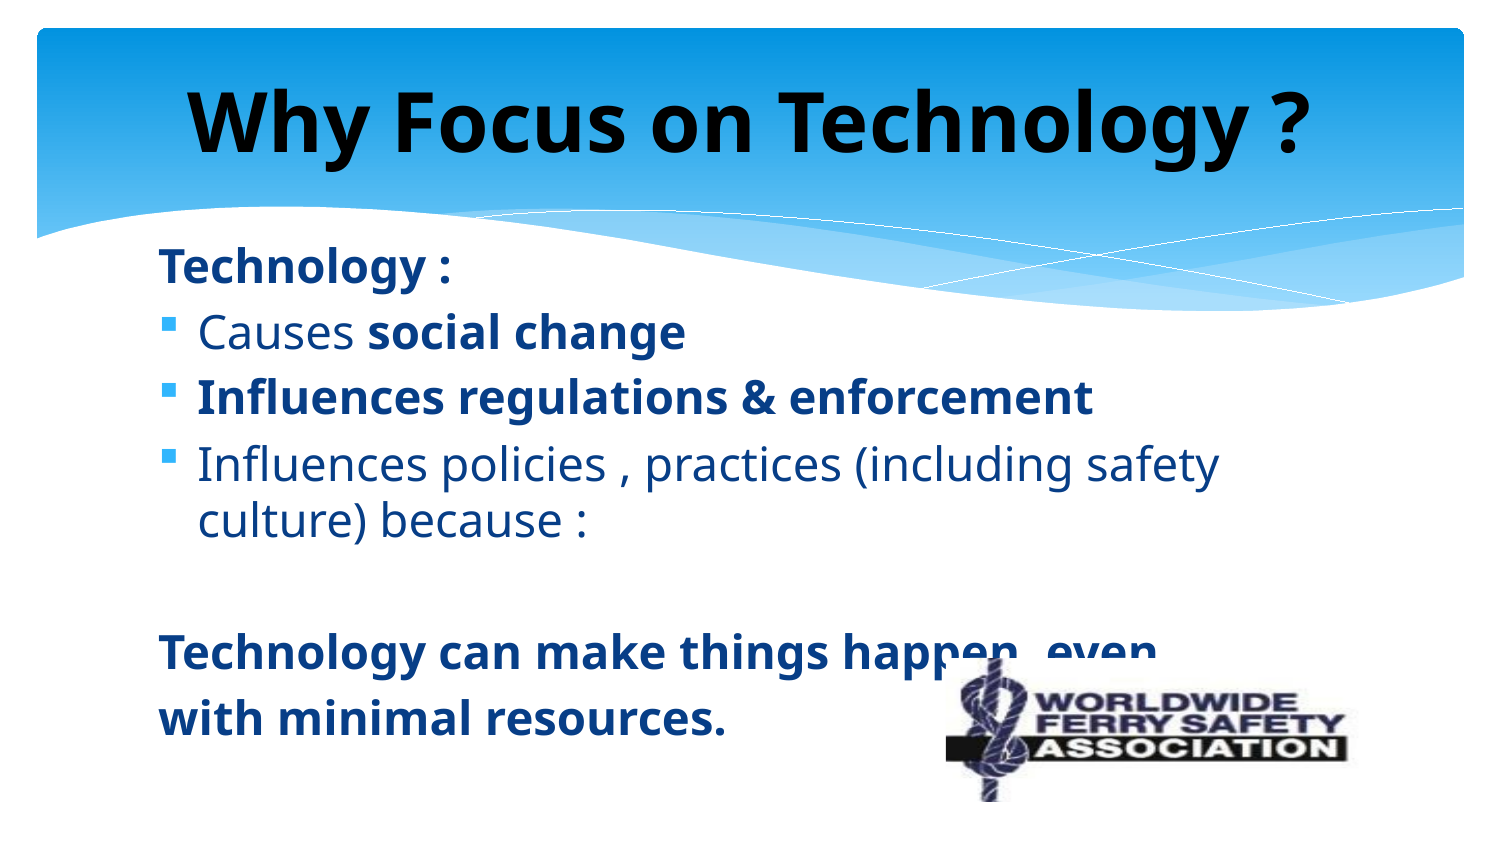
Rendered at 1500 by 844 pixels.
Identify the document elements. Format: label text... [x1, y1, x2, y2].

text_box [945, 658, 1359, 802]
title Why Focus on Technology ? [75, 41, 1425, 196]
list Technology : Causes social change Influences regulations & enforcement Influences policies , practices (including safety culture) because : Technology can make things happen, even with minimal resources. [143, 228, 1359, 754]
